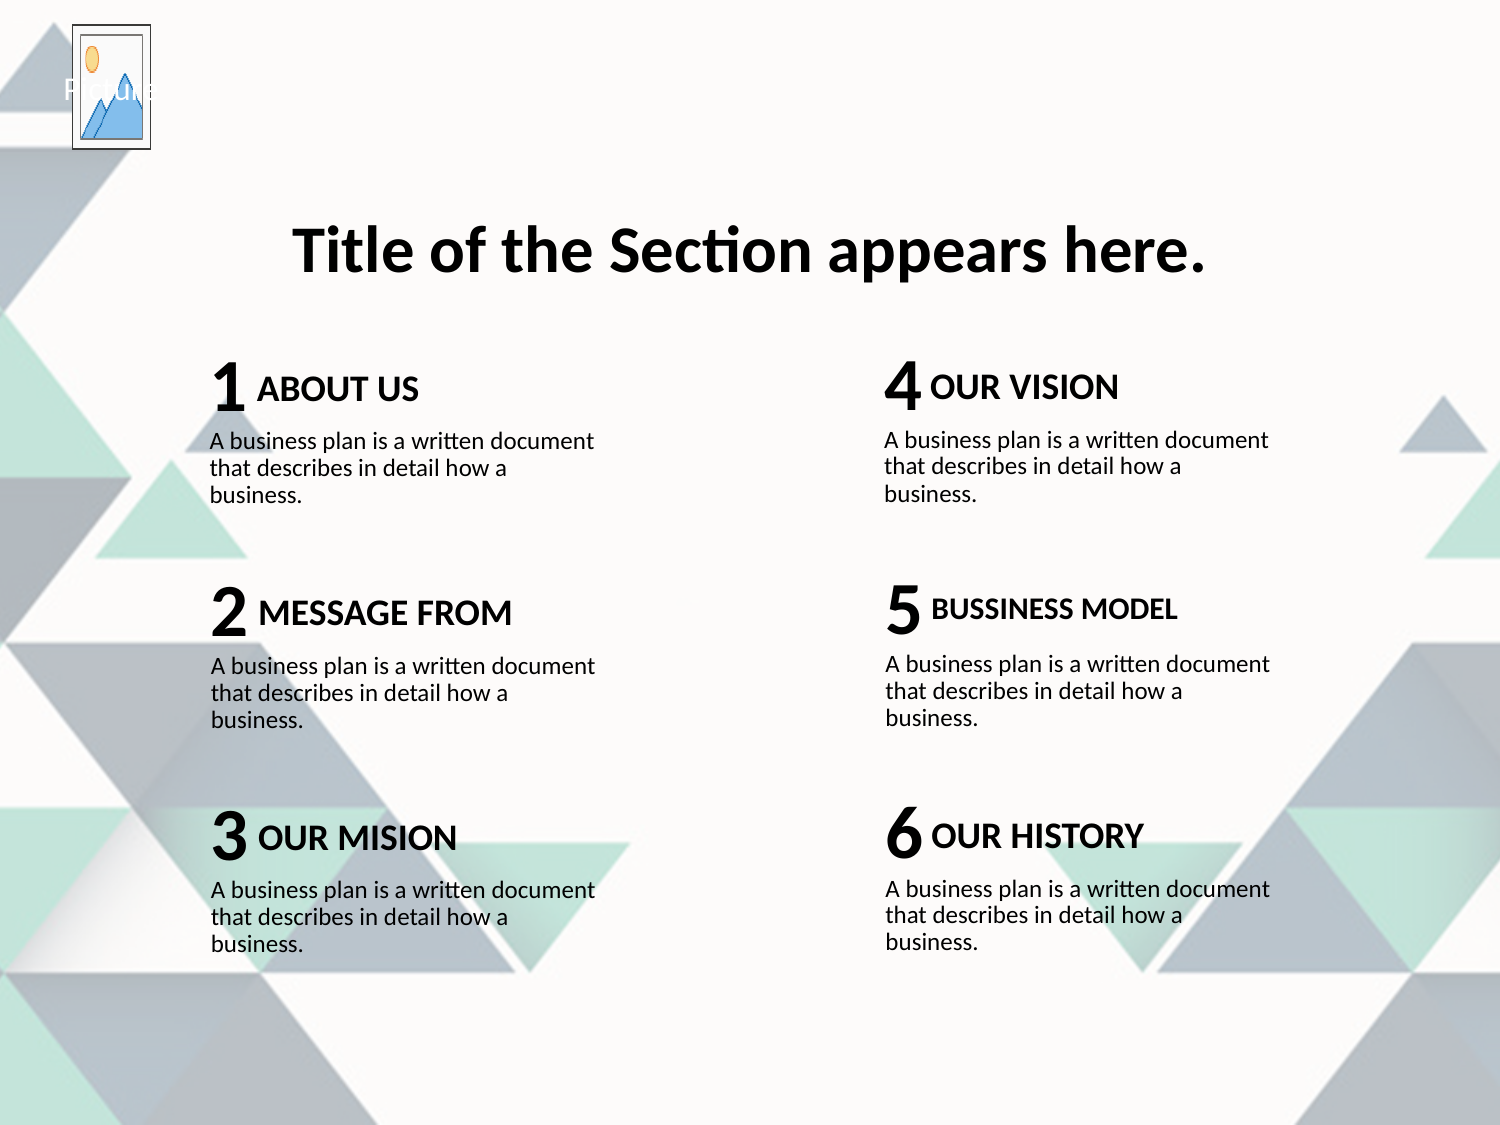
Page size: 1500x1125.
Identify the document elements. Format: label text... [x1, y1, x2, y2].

list 2 [196, 564, 257, 634]
list 6 [870, 786, 932, 857]
list BUSSINESS MODEL [916, 584, 1298, 634]
list OUR VISION [915, 360, 1296, 409]
list OUR MISION [243, 810, 622, 858]
list A business plan is a written document that describes in detail how a business. [196, 869, 623, 941]
list 5 [870, 562, 932, 632]
list 4 [869, 338, 931, 408]
list 3 [196, 788, 257, 858]
picture [69, 19, 153, 156]
list A business plan is a written document that describes in detail how a business. [869, 419, 1296, 490]
list MESSAGE FROM [243, 586, 622, 632]
list A business plan is a written document that describes in detail how a business. [194, 420, 622, 492]
list A business plan is a written document that describes in detail how a business. [870, 643, 1298, 715]
list 1 [194, 339, 256, 409]
list OUR HISTORY [916, 809, 1296, 857]
list A business plan is a written document that describes in detail how a business. [870, 868, 1298, 939]
list Title of the Section appears here. [199, 207, 1301, 327]
list ABOUT US [242, 361, 561, 420]
list A business plan is a written document that describes in detail how a business. [196, 645, 623, 716]
